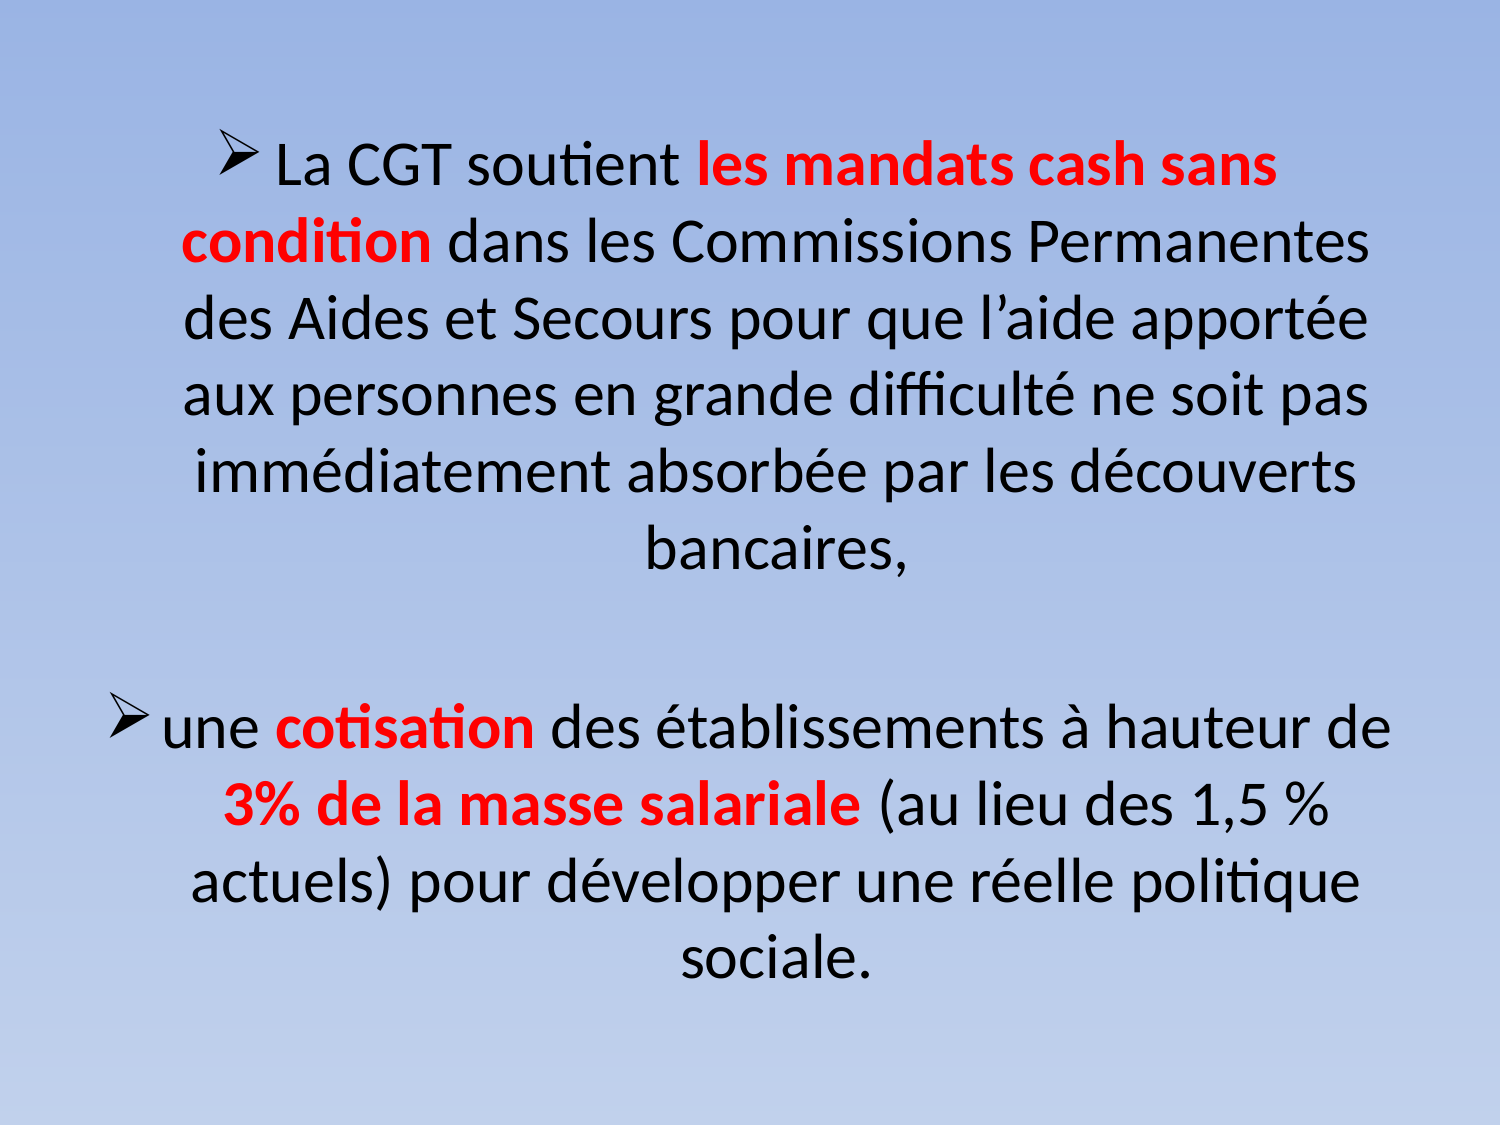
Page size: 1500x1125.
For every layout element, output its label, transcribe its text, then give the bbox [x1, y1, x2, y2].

list La CGT soutient les mandats cash sans condition dans les Commissions Permanentes des Aides et Secours pour que l’aide apportée aux personnes en grande difficulté ne soit pas immédiatement absorbée par les découverts bancaires, une cotisation des établissements à hauteur de 3% de la masse salariale (au lieu des 1,5 % actuels) pour développer une réelle politique sociale. [75, 114, 1425, 1005]
